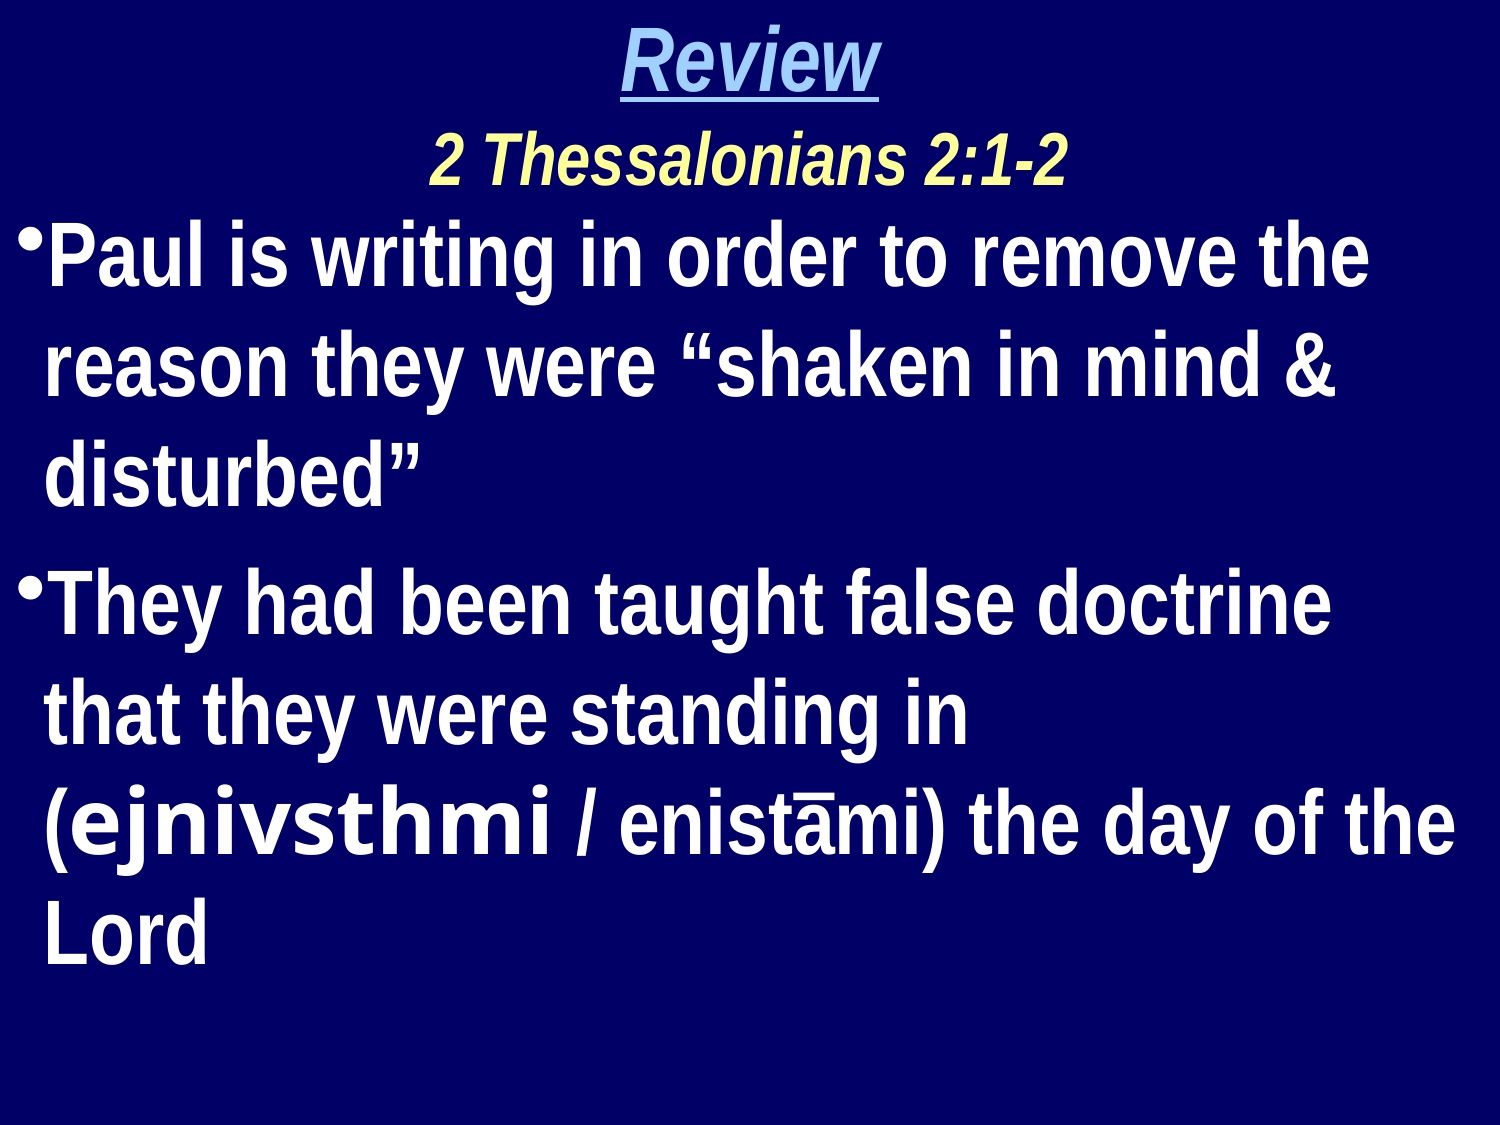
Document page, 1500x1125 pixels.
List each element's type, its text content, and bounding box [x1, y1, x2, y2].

title Review 2 Thessalonians 2:1-2 [0, 0, 1500, 187]
list Paul is writing in order to remove the reason they were “shaken in mind & disturbed” They had been taught false doctrine that they were standing in (ejnivsthmi / enistāmi) the day of the Lord [0, 187, 1500, 1125]
